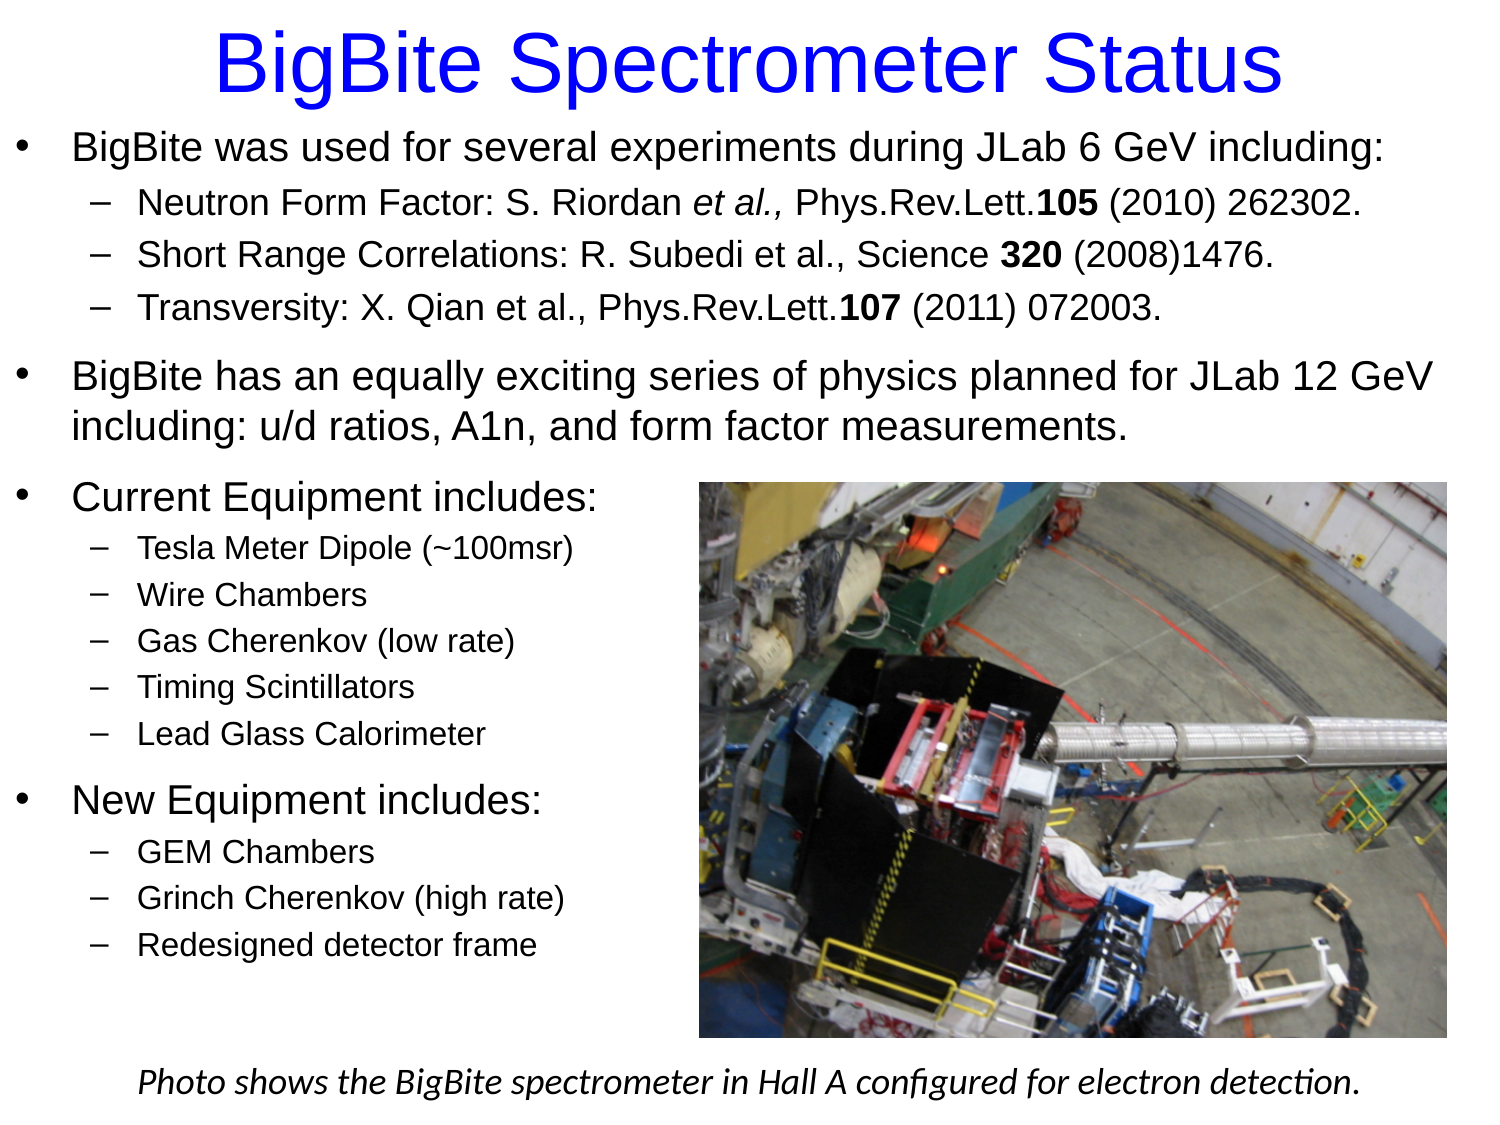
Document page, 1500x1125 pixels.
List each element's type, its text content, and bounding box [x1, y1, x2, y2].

text_box Photo shows the BigBite spectrometer in Hall A configured for electron detection. [0, 1049, 1500, 1110]
picture [699, 482, 1447, 1038]
title BigBite Spectrometer Status [75, 0, 1425, 112]
list BigBite was used for several experiments during JLab 6 GeV including: Neutron Form Factor: S. Riordan et al., Phys.Rev.Lett.105 (2010) 262302. Short Range Correlations: R. Subedi et al., Science 320 (2008)1476. Transversity: X. Qian et al., Phys.Rev.Lett.107 (2011) 072003. BigBite has an equally exciting series of physics planned for JLab 12 GeV including: u/d ratios, A1n, and form factor measurements. Current Equipment includes: Tesla Meter Dipole (~100msr) Wire Chambers Gas Cherenkov (low rate) Timing Scintillators Lead Glass Calorimeter New Equipment includes: GEM Chambers Grinch Cherenkov (high rate) Redesigned detector frame [0, 112, 1500, 1038]
